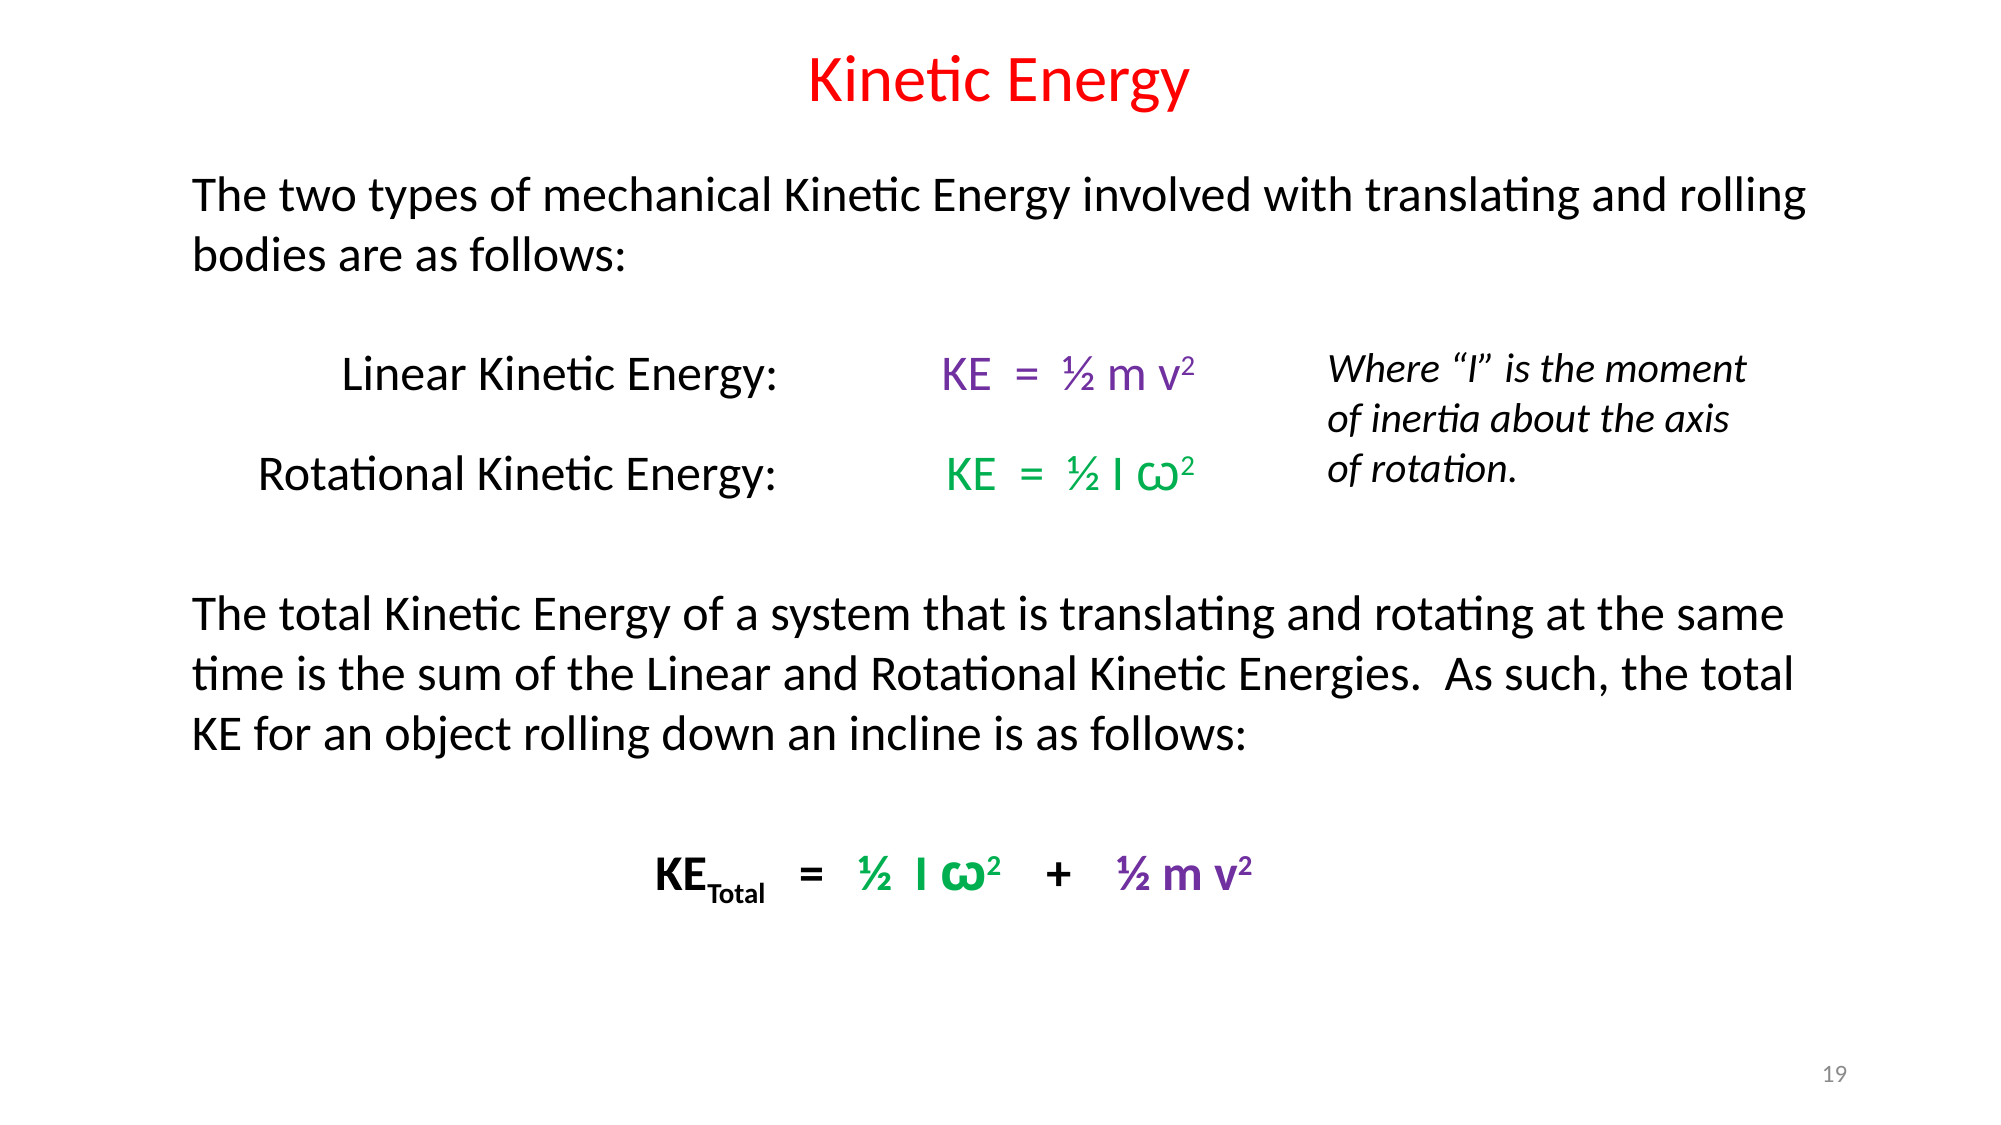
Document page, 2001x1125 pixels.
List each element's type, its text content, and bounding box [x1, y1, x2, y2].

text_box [243, 333, 1788, 509]
slide_number 19 [1412, 1042, 1863, 1103]
text_box Kinetic Energy [609, 27, 1390, 123]
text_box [177, 572, 1823, 910]
text_box The two types of mechanical Kinetic Energy involved with translating and rolling bodies are as follows: [177, 154, 1823, 290]
